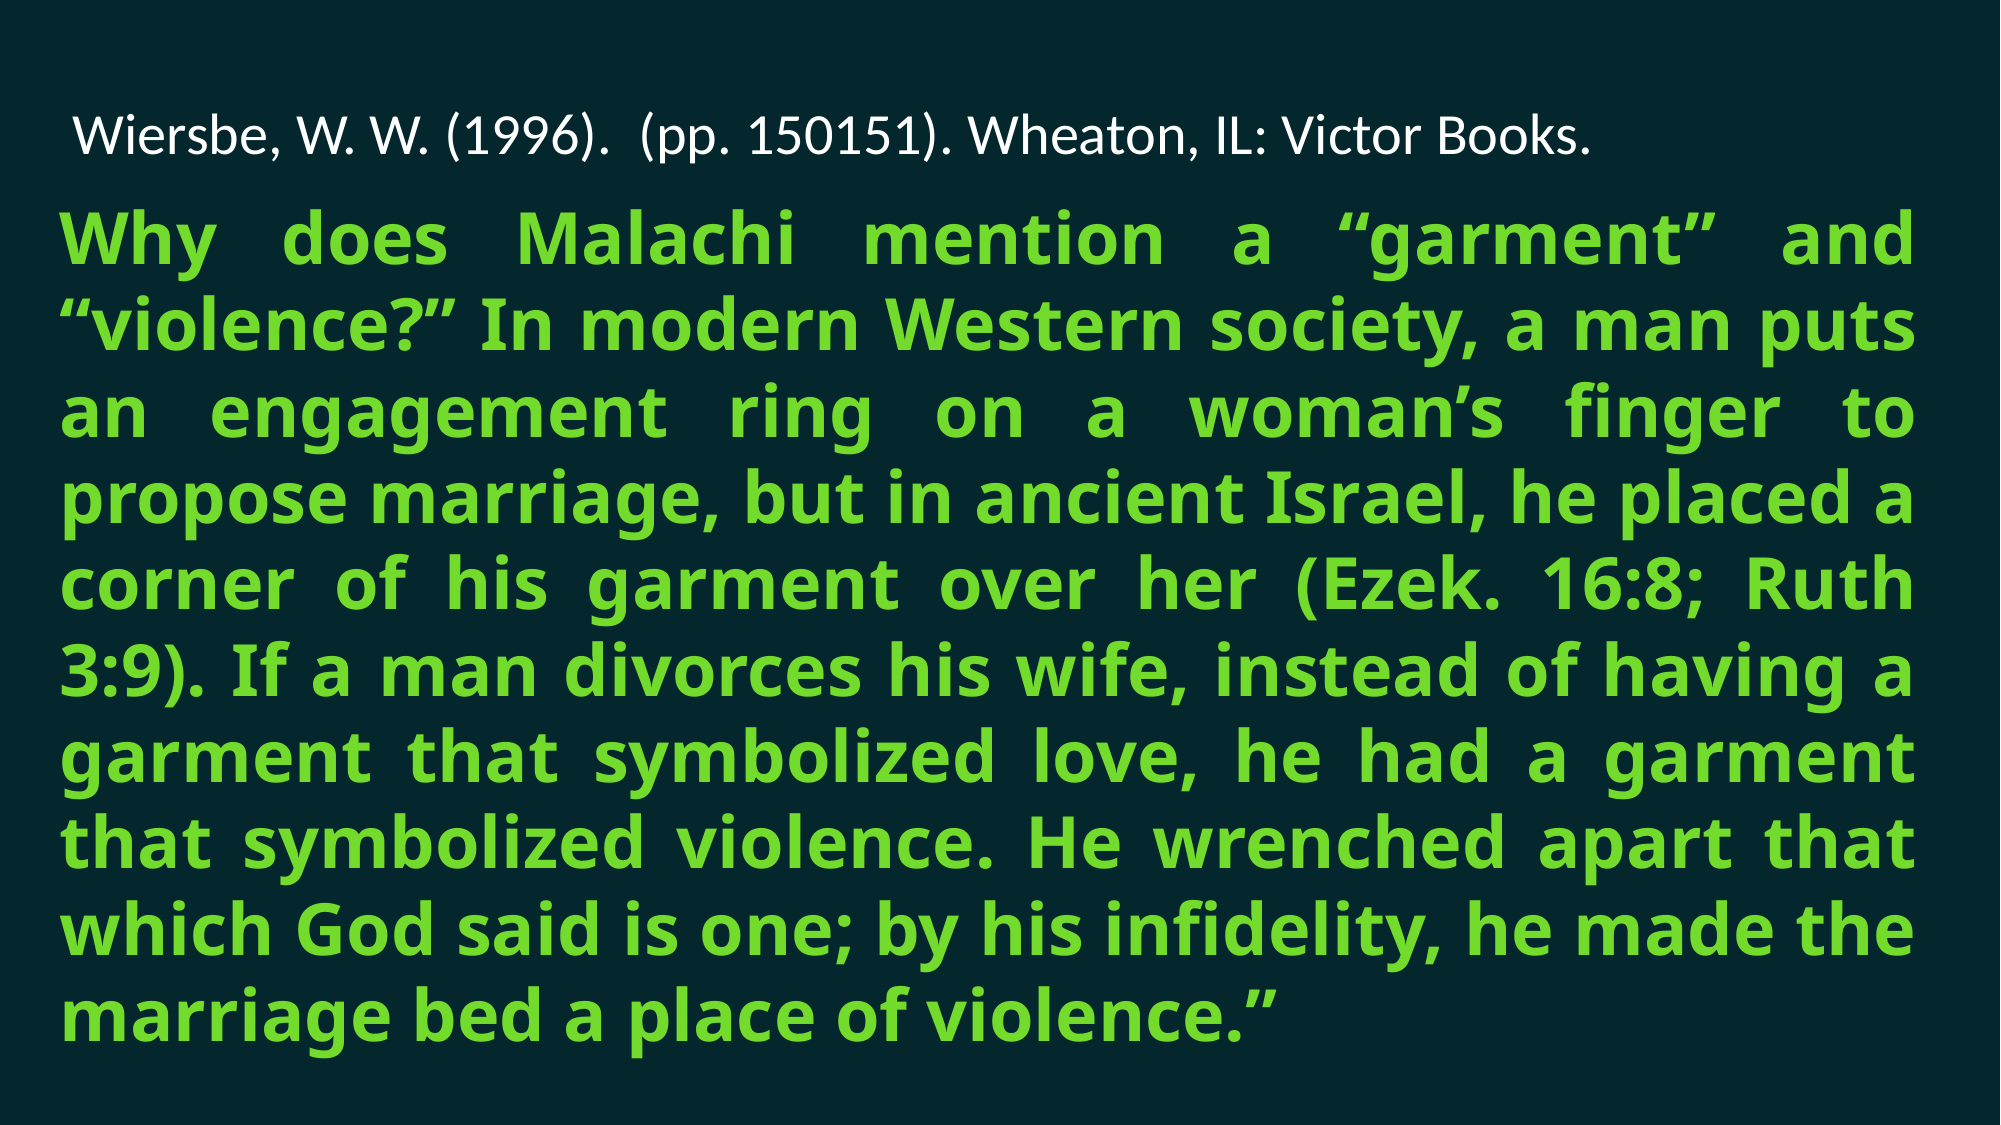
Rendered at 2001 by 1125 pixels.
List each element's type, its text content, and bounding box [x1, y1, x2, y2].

title Wiersbe, W. W. (1996). (pp. 150151). Wheaton, IL: Victor Books. [44, 22, 1933, 185]
list Why does Malachi mention a “garment” and “violence?” In modern Western society, a man puts an engagement ring on a woman’s finger to propose marriage, but in ancient Israel, he placed a corner of his garment over her (Ezek. 16:8; Ruth 3:9). If a man divorces his wife, instead of having a garment that symbolized love, he had a garment that symbolized violence. He wrenched apart that which God said is one; by his infidelity, he made the marriage bed a place of violence.” [44, 185, 1933, 1074]
